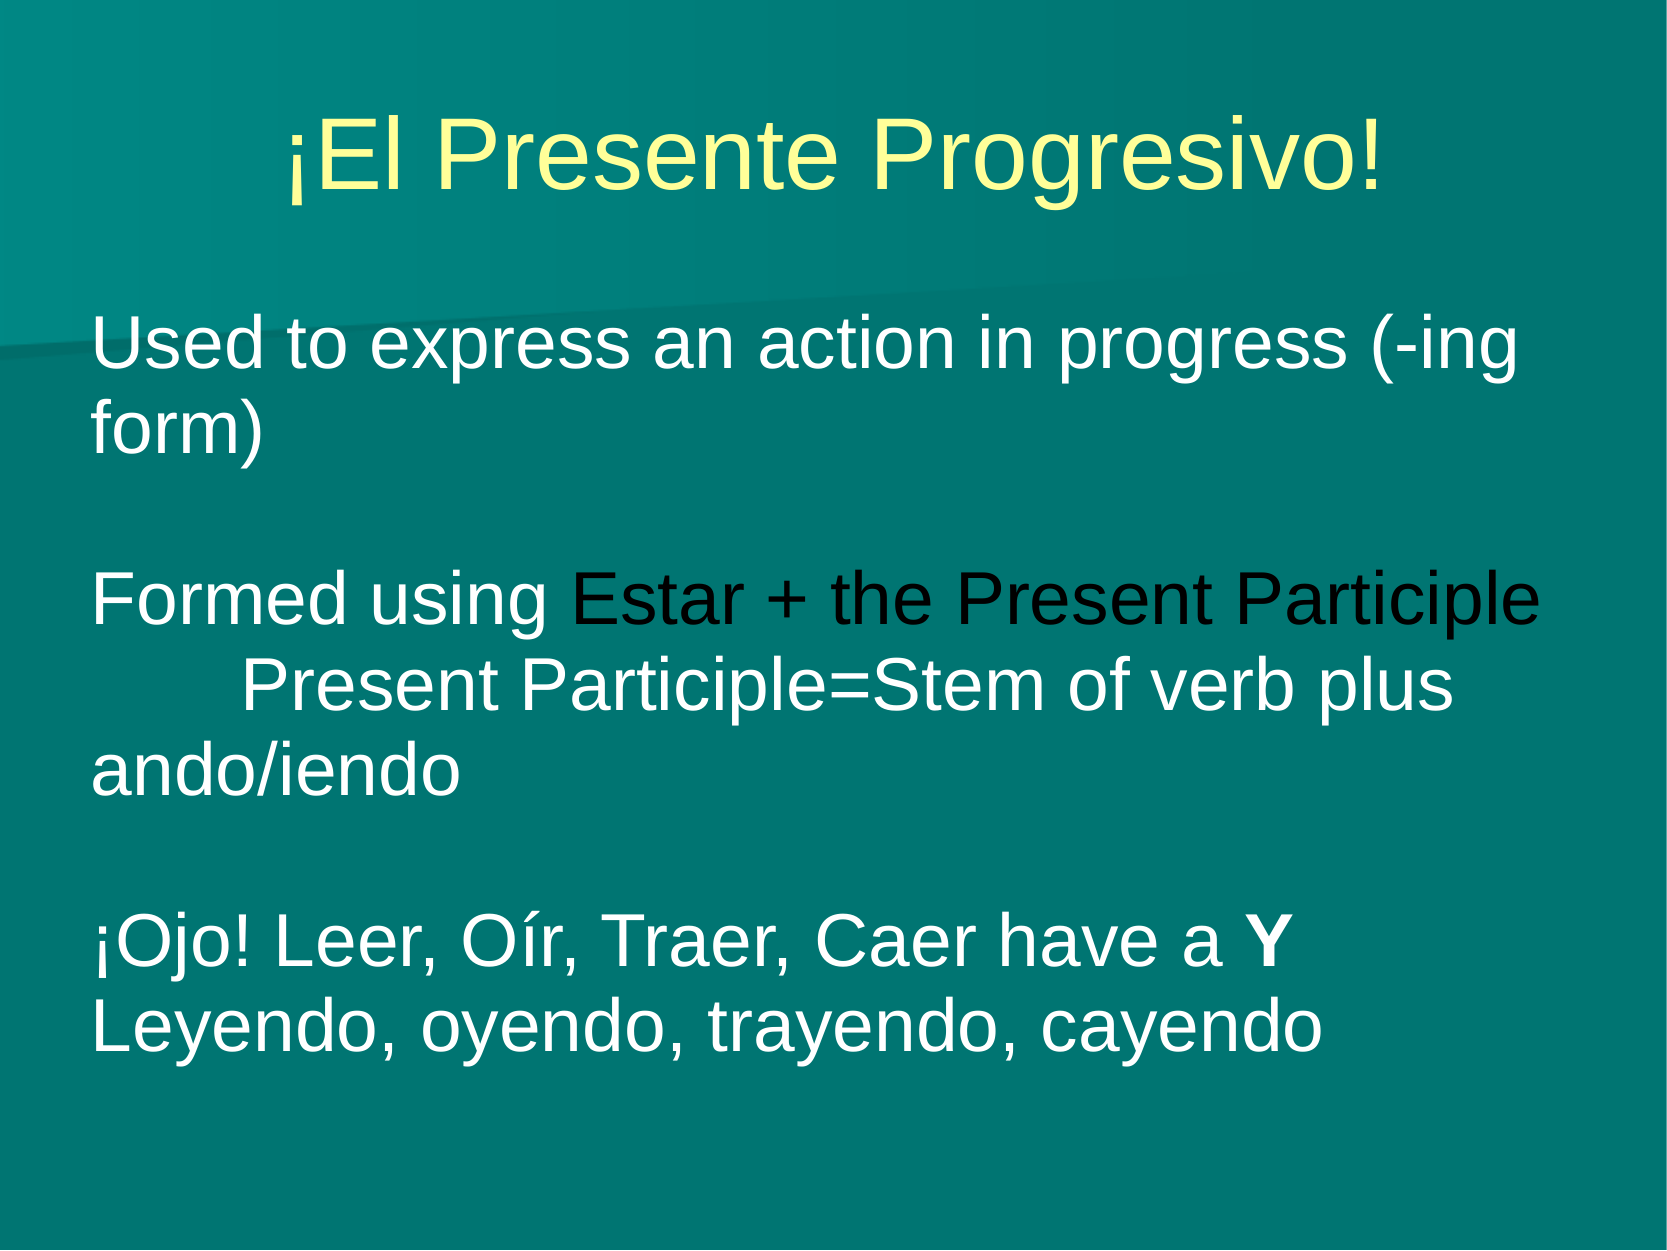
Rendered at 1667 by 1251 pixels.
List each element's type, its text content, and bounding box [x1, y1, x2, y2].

subtitle Used to express an action in progress (-ing form) Formed using Estar + the Present Participle Present Participle=Stem of verb plus ando/iendo ¡Ojo! Leer, Oír, Traer, Caer have a Y Leyendo, oyendo, trayendo, cayendo [90, 300, 1577, 1103]
picture [0, 0, 1667, 1250]
title ¡El Presente Progresivo! [90, 58, 1577, 250]
